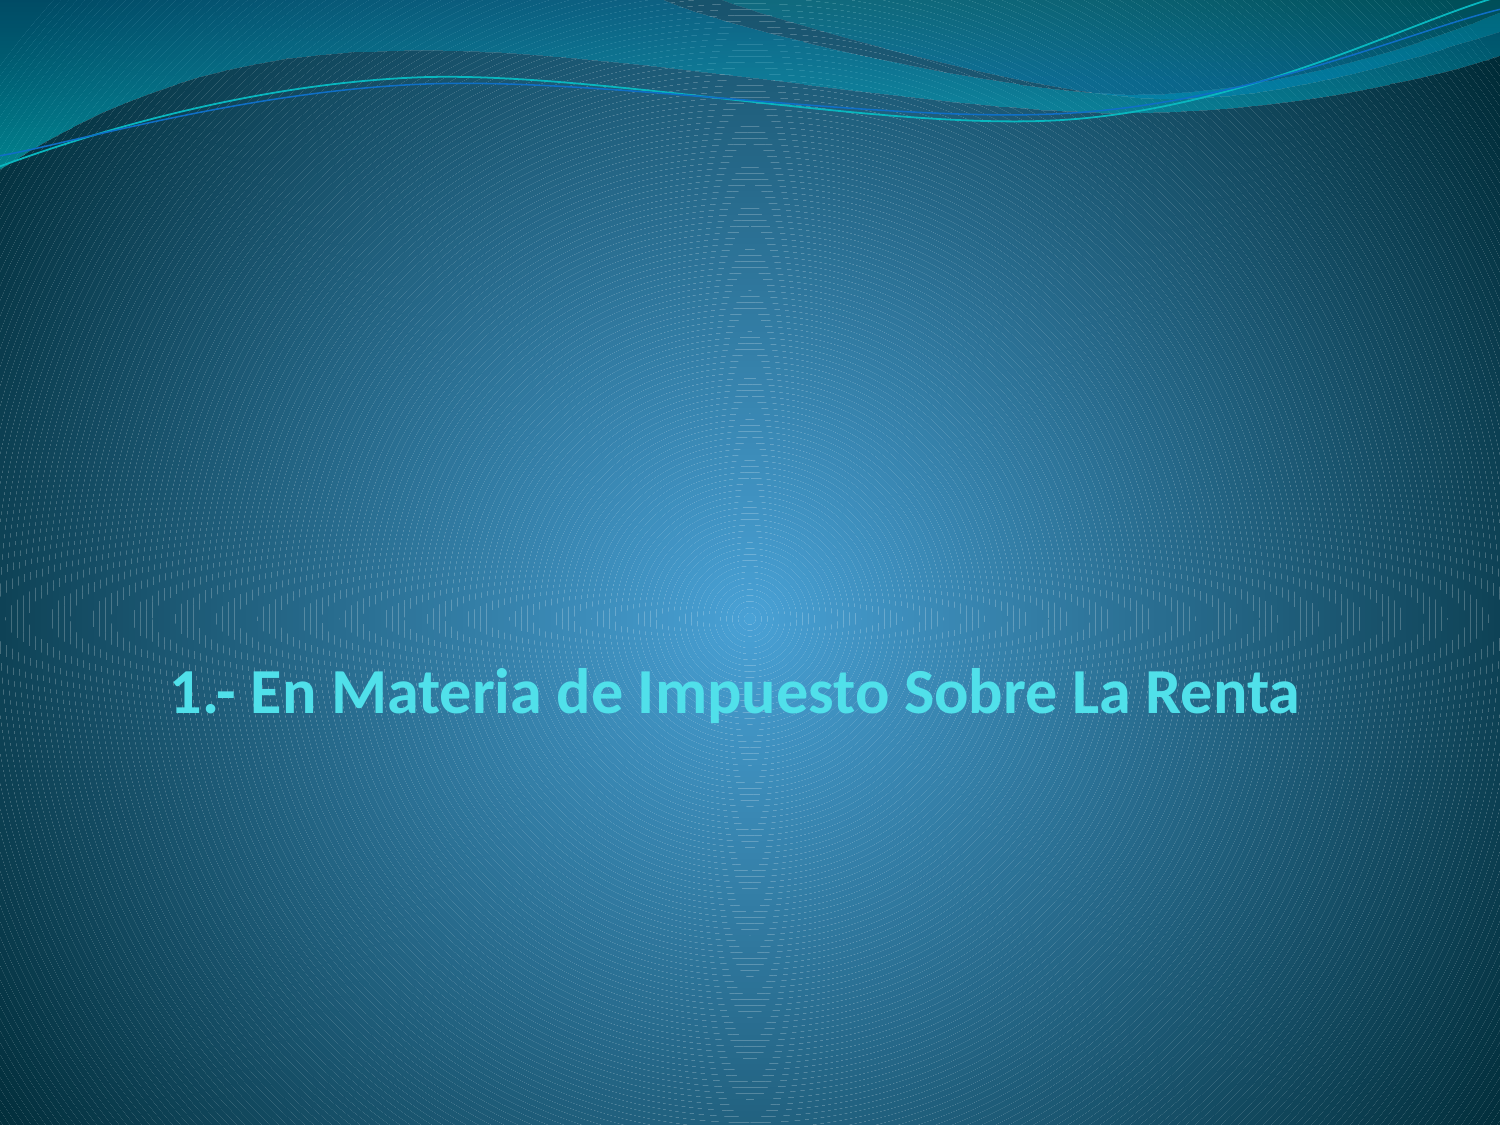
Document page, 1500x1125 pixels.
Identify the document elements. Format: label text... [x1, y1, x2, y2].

title 1.- En Materia de Impuesto Sobre La Renta [100, 338, 1389, 804]
